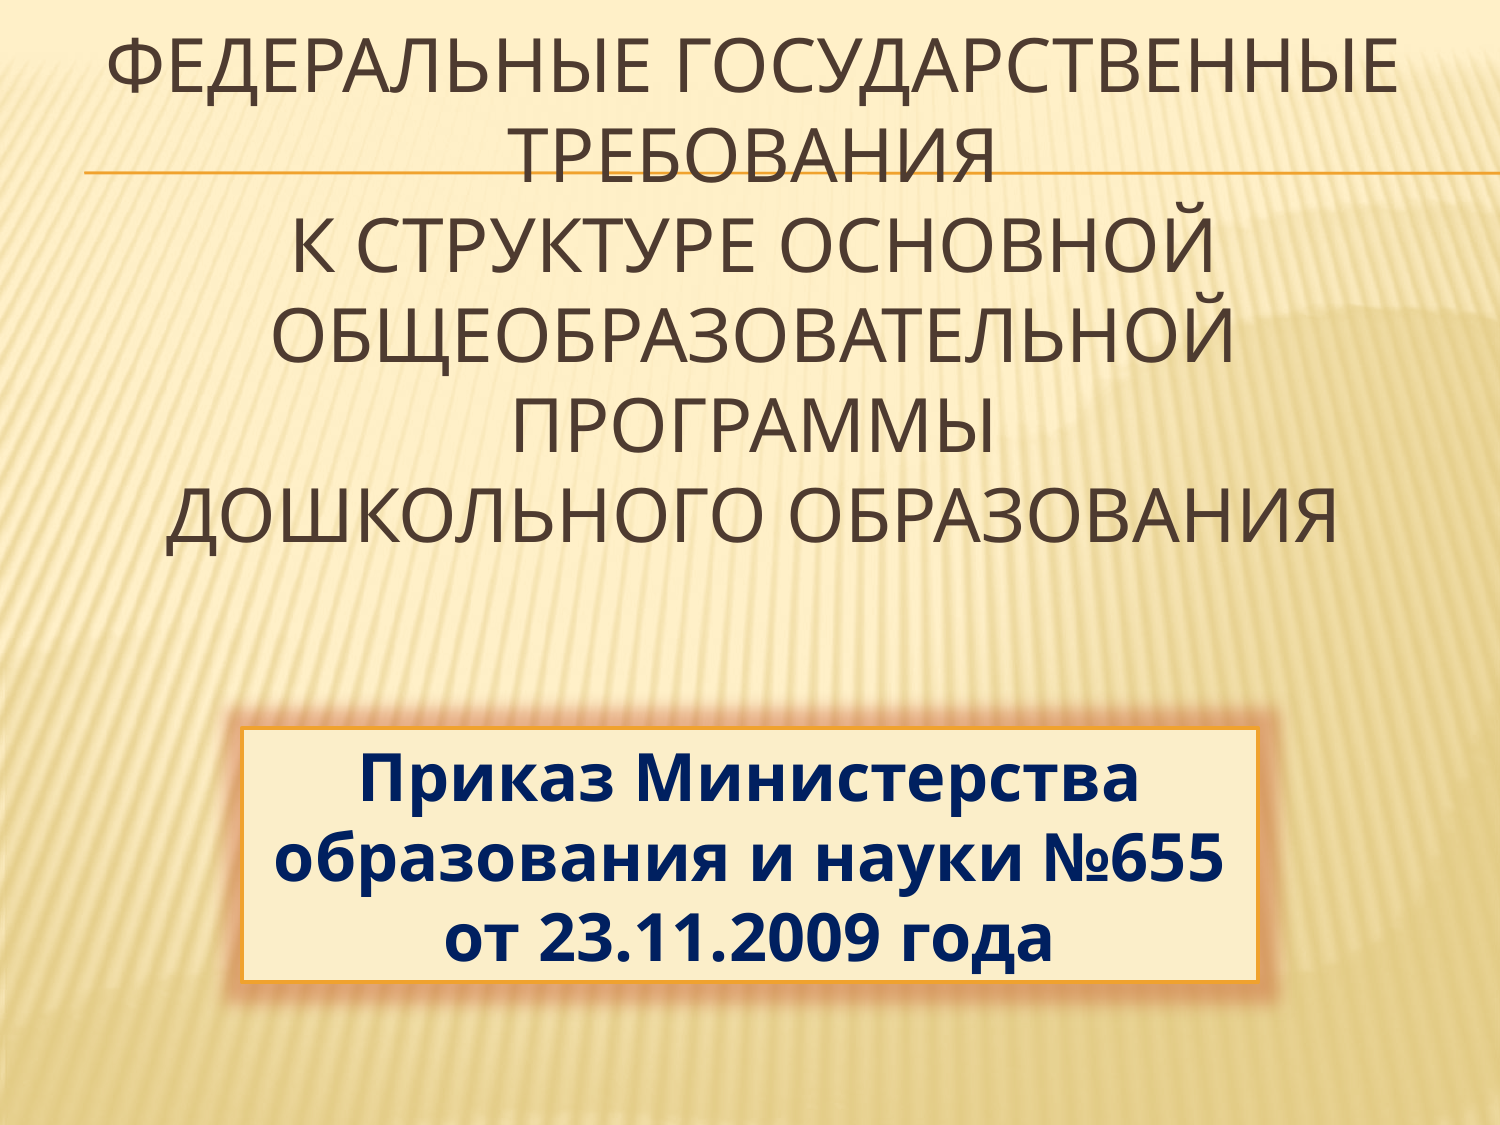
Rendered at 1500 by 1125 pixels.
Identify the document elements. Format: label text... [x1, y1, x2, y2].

title ФЕДЕРАЛЬНЫЕ ГОСУДАРСТВЕННЫЕ ТРЕБОВАНИЯ К СТРУКТУРЕ ОСНОВНОЙ ОБЩЕОБРАЗОВАТЕЛЬНОЙ ПРОГРАММЫ ДОШКОЛЬНОГО ОБРАЗОВАНИЯ [41, 0, 1467, 716]
text_box Приказ Министерства образования и науки №655 от 23.11.2009 года [240, 726, 1260, 984]
